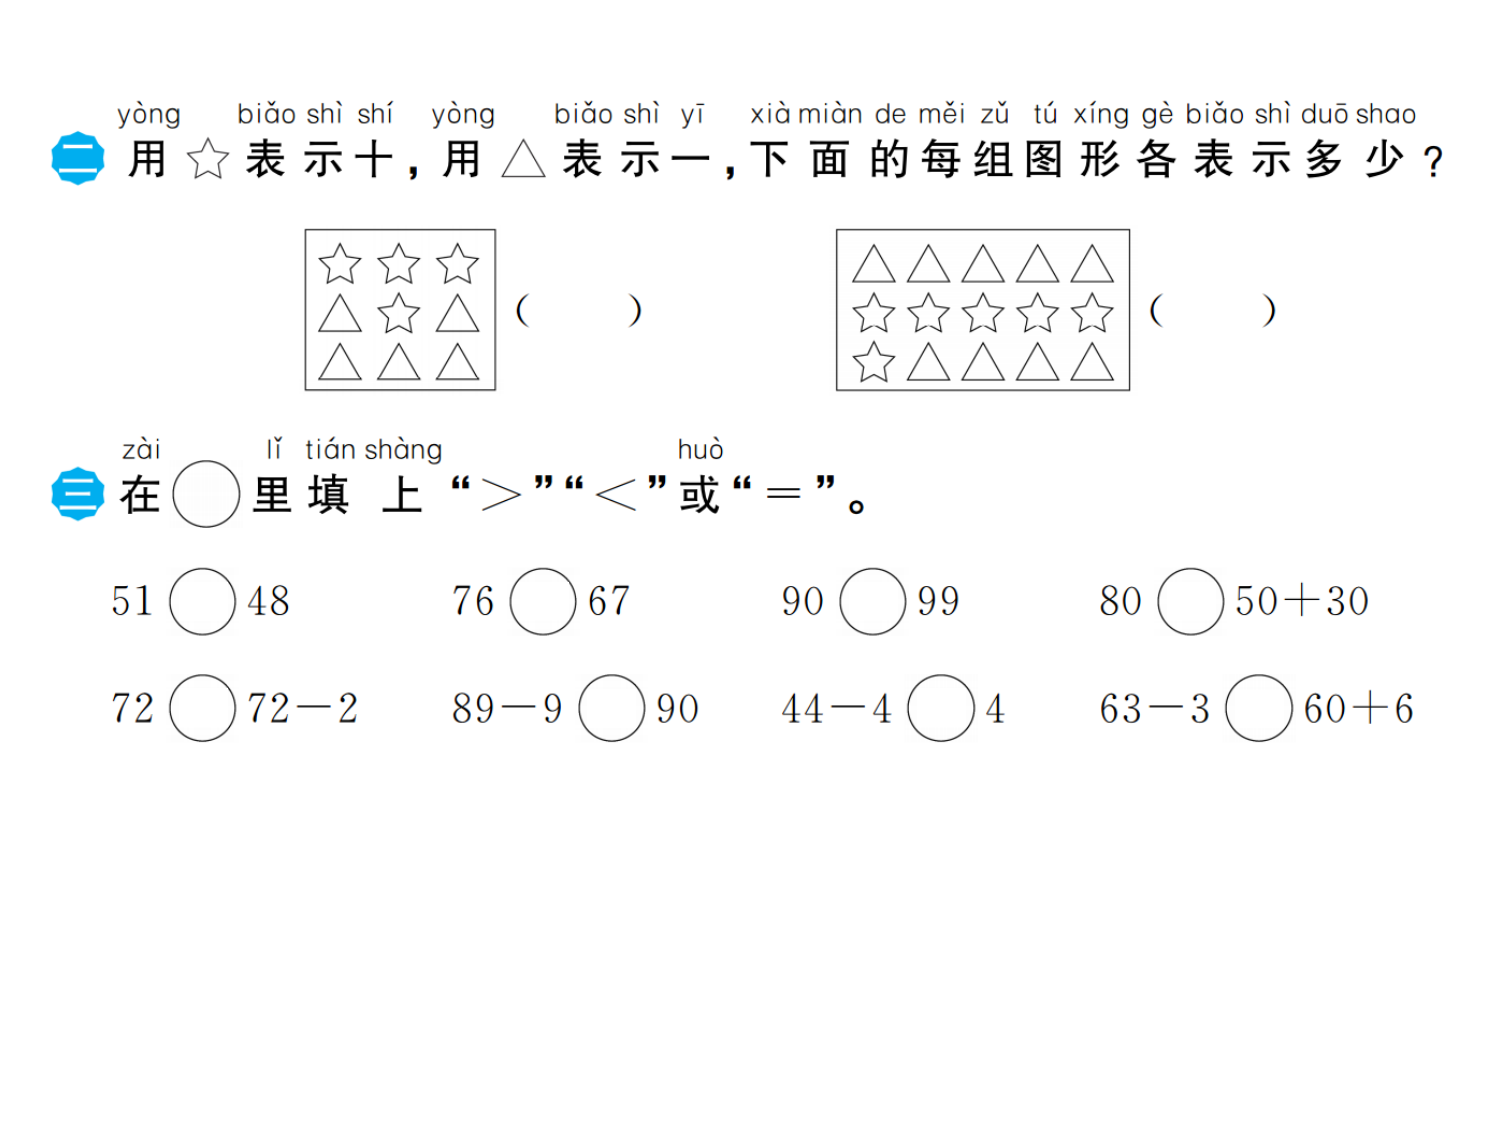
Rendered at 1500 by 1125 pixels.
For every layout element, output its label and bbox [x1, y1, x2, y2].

picture [41, 89, 1459, 755]
